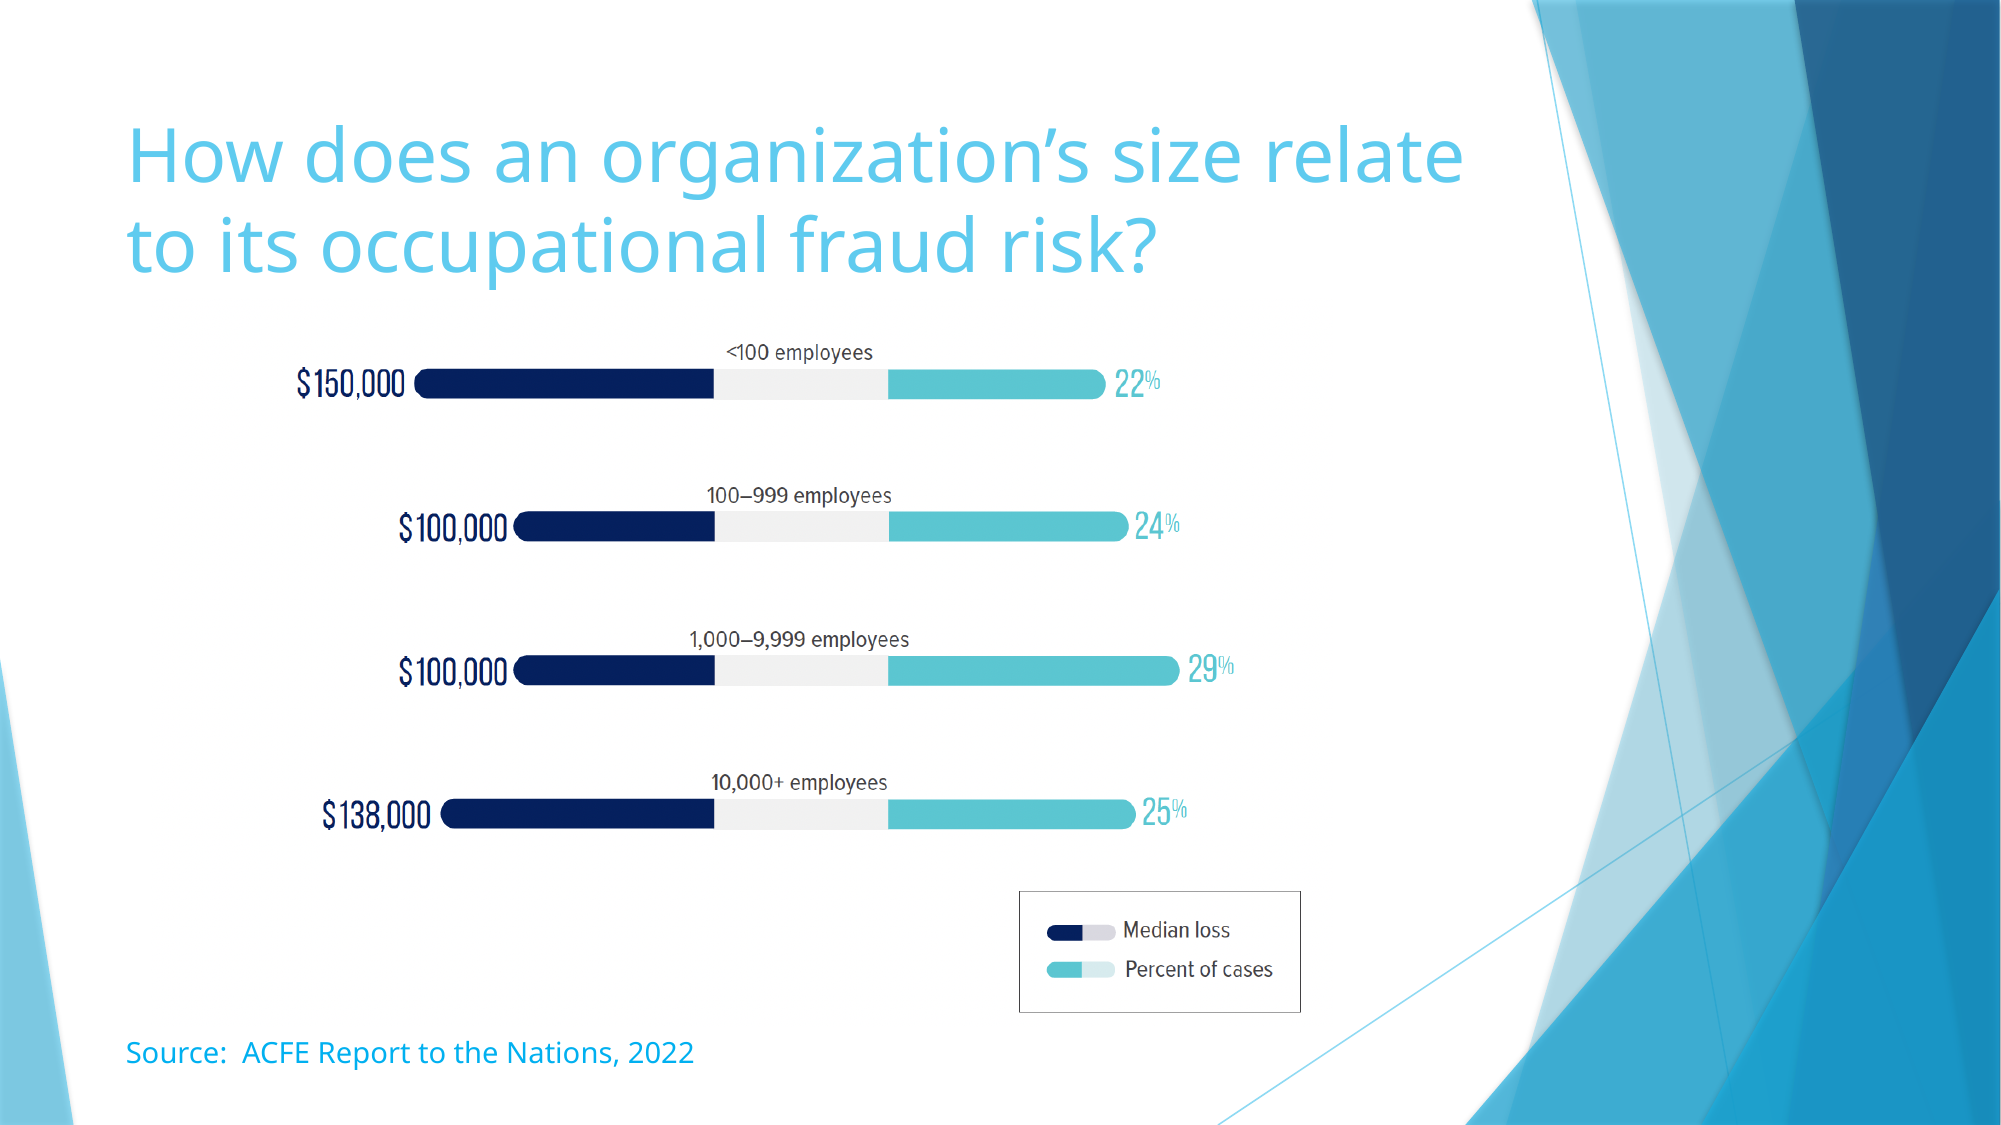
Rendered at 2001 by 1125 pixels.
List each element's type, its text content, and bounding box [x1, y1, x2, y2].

title How does an organization’s size relate to its occupational fraud risk? [111, 99, 1522, 317]
text_box Source: ACFE Report to the Nations, 2022 [111, 1026, 888, 1077]
picture [151, 297, 1334, 1028]
